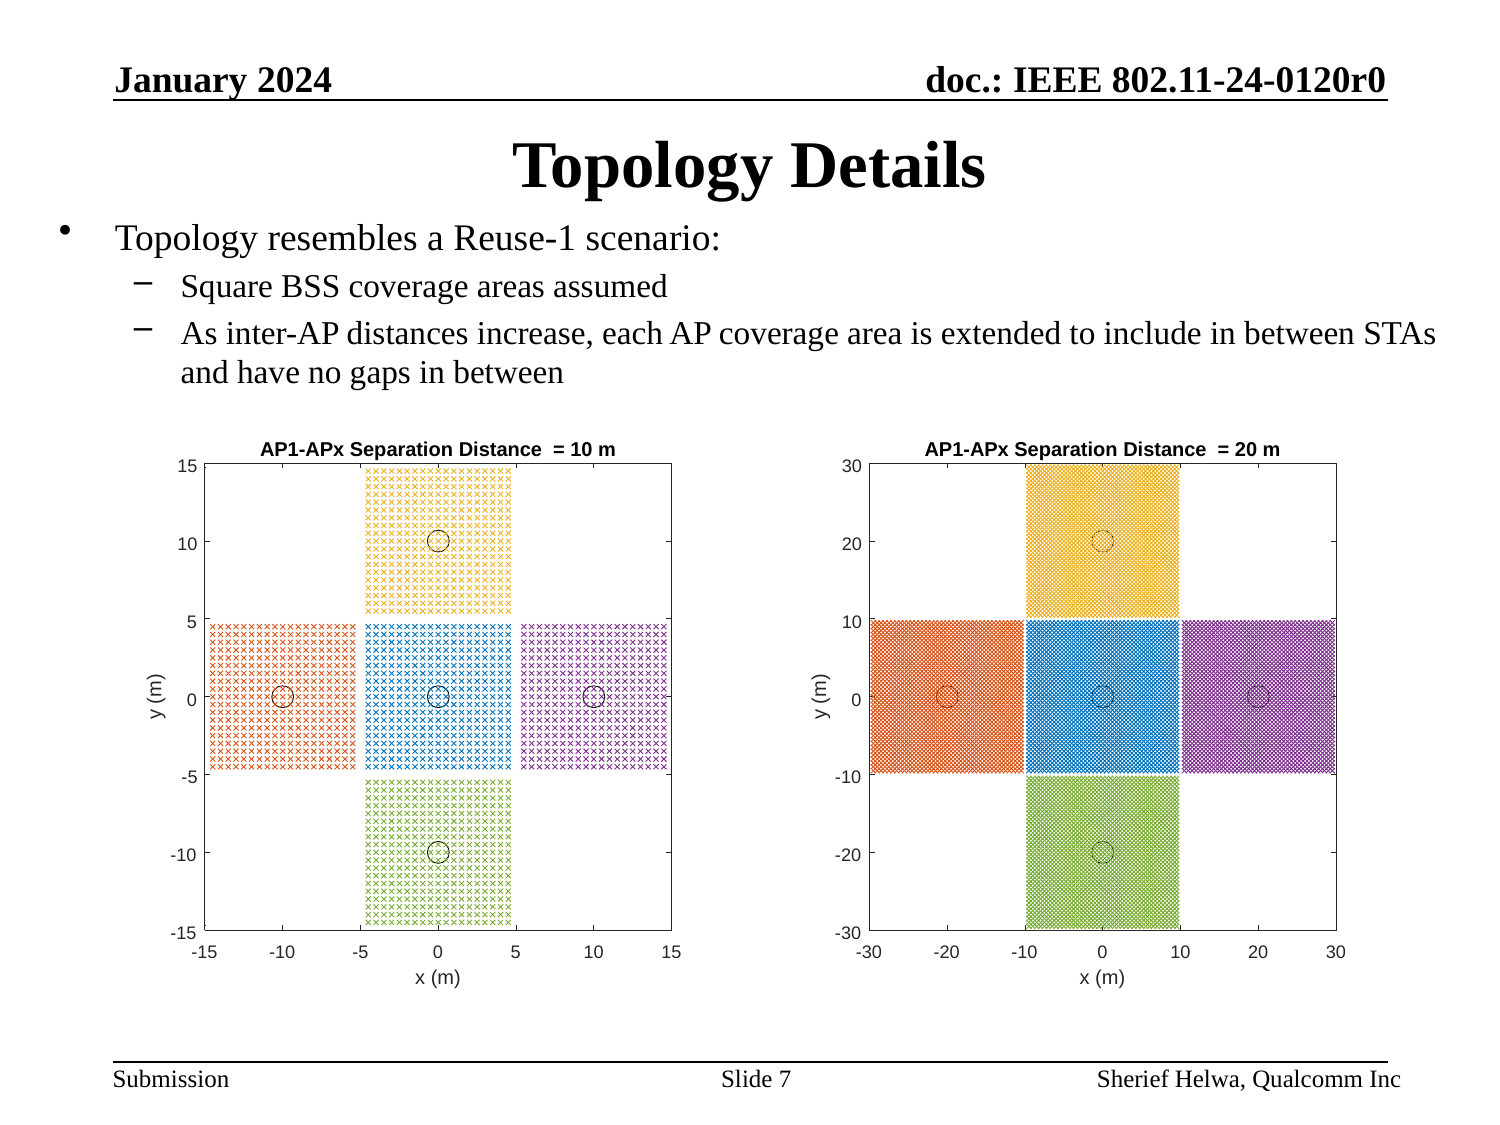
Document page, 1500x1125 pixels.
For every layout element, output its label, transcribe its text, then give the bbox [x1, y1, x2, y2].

footer Sherief Helwa, Qualcomm Inc [1092, 1061, 1402, 1093]
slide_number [114, 54, 335, 101]
text_box Topology resembles a Reuse-1 scenario: Square BSS coverage areas assumed As inter-AP distances increase, each AP coverage area is extended to include in between STAs and have no gaps in between [43, 205, 1469, 420]
slide_number Slide 7 [712, 1061, 800, 1093]
title Topology Details [112, 112, 1388, 205]
picture [43, 420, 1469, 992]
